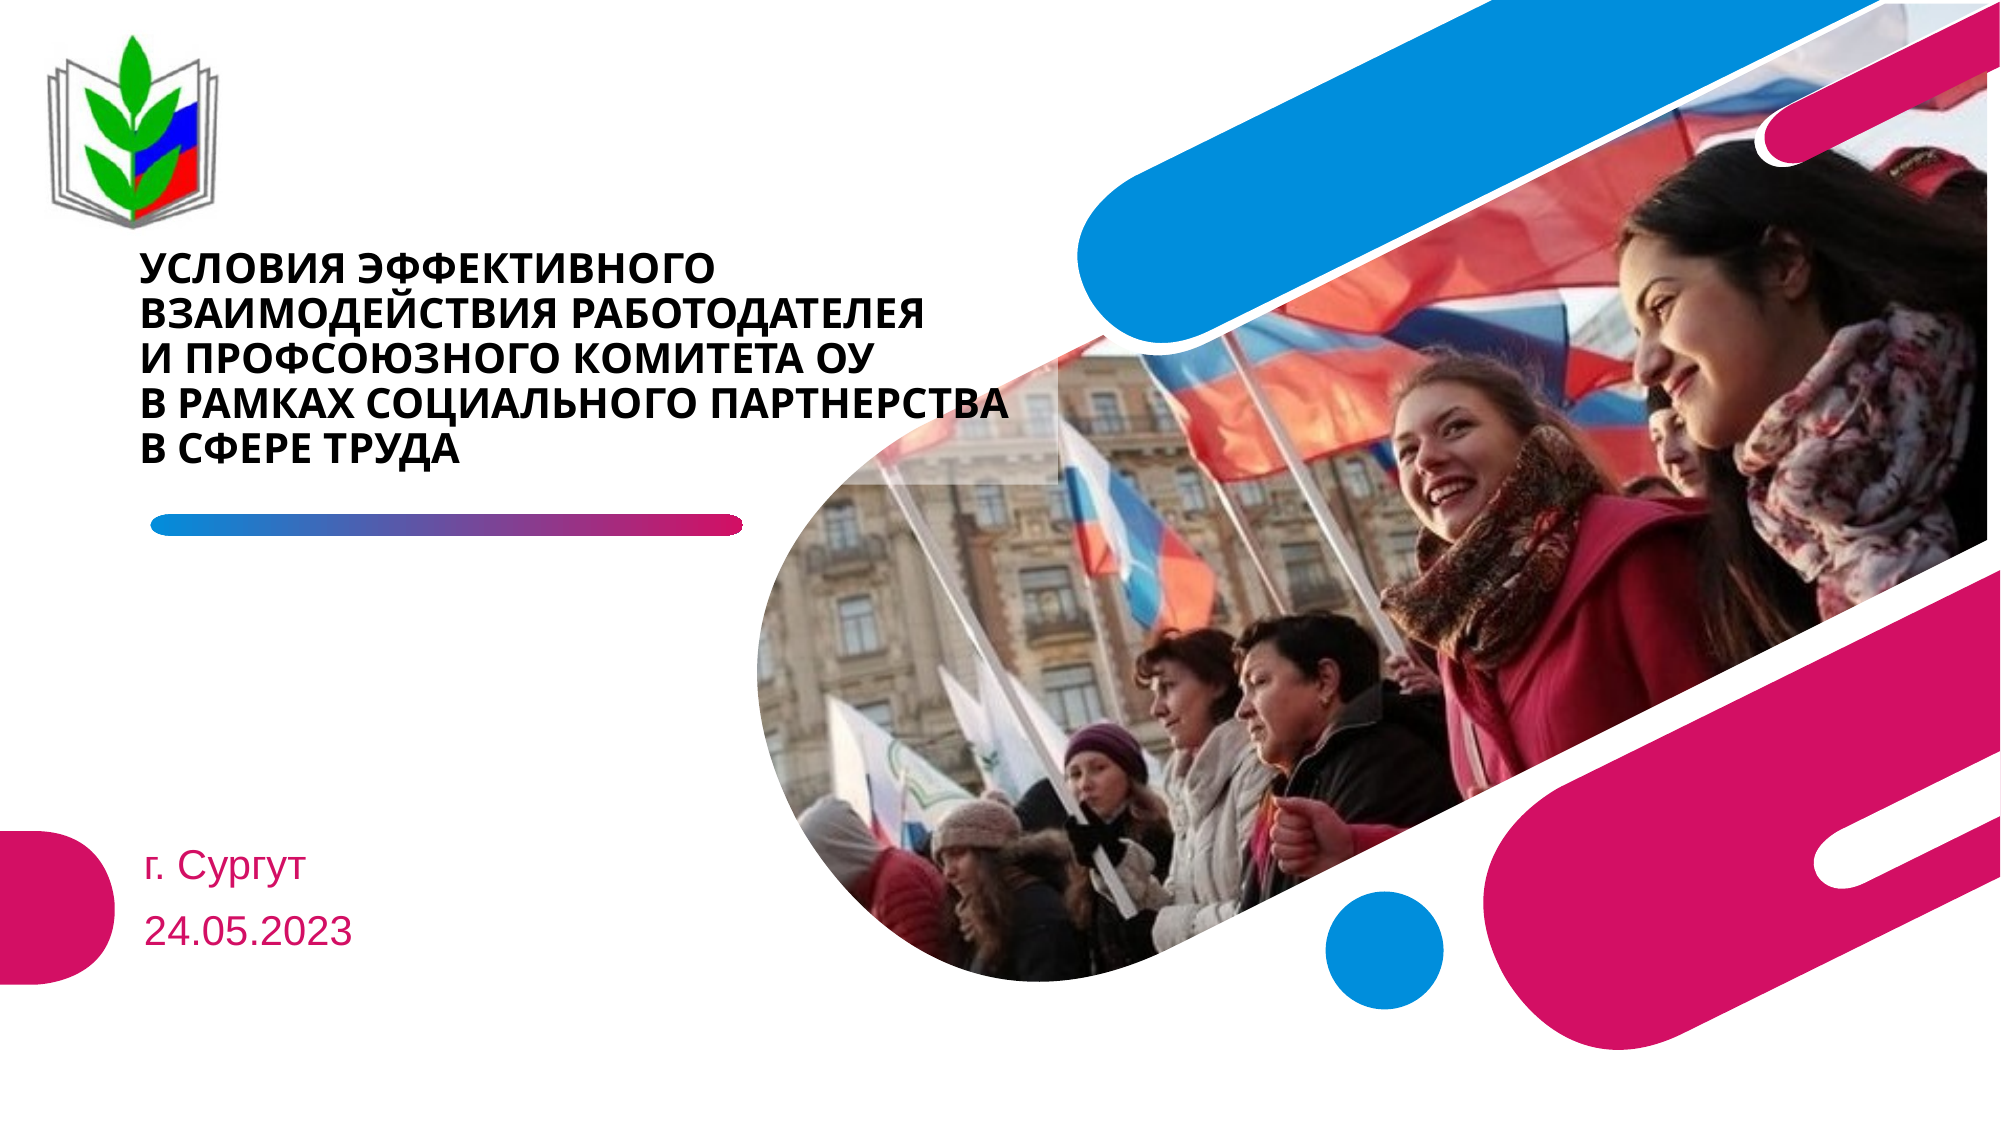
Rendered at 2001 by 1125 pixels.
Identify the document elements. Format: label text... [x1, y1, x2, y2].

title УСЛОВИЯ ЭФФЕКТИВНОГО ВЗАИМОДЕЙСТВИЯ РАБОТОДАТЕЛЕЯ И ПРОФСОЮЗНОГО КОМИТЕТА ОУ В РАМКАХ СОЦИАЛЬНОГО ПАРТНЕРСТВА В СФЕРЕ ТРУДА [124, 235, 757, 485]
picture [23, 16, 235, 253]
picture [757, 3, 1989, 982]
list г. Сургут 24.05.2023 [128, 836, 846, 992]
